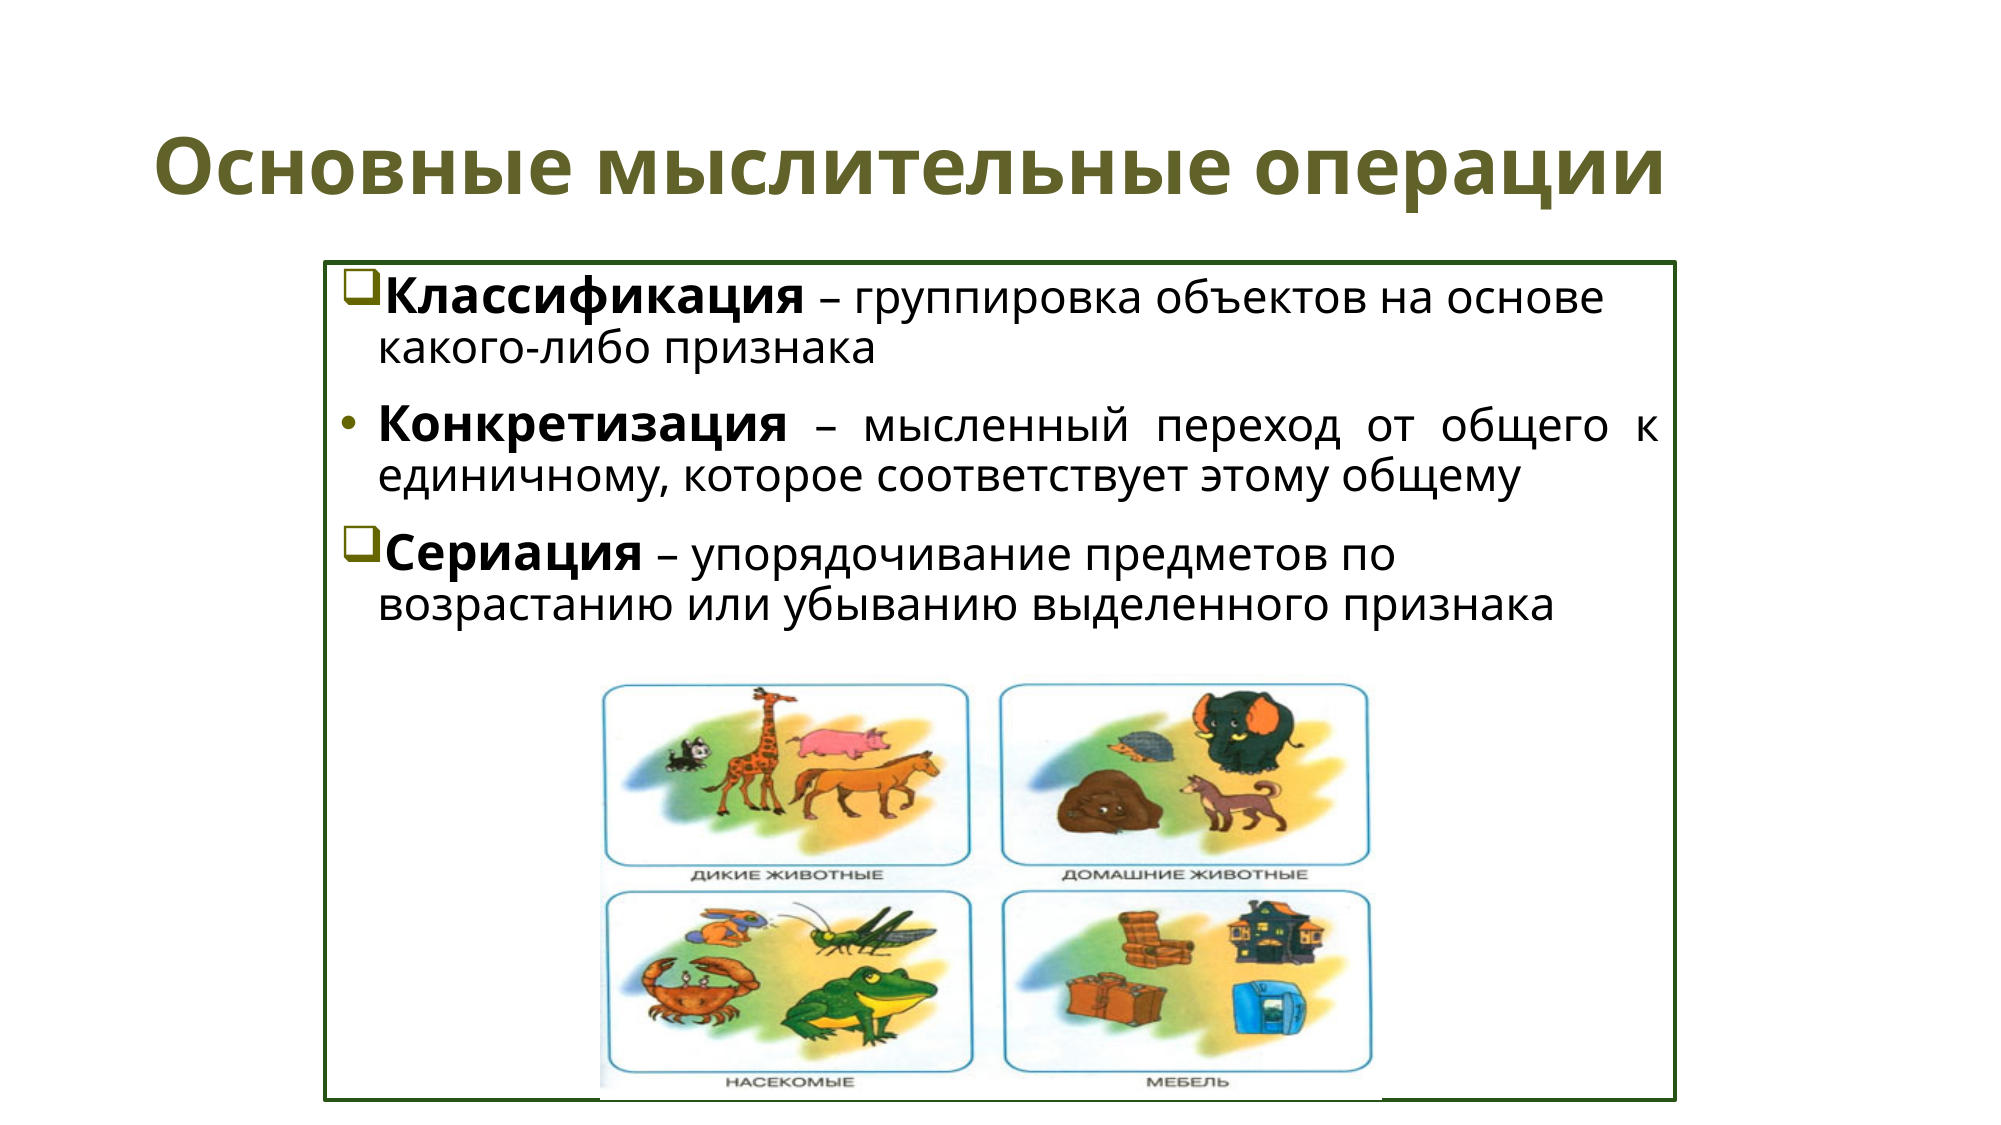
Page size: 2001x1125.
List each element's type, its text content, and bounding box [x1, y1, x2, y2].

list Классификация – группировка объектов на основе какого-либо признака Конкретизация – мысленный переход от общего к единичному, которое соответствует этому общему Сериация – упорядочивание предметов по возрастанию или убыванию выделенного признака [324, 262, 1675, 1100]
picture [599, 674, 1382, 1101]
title Основные мыслительные операции [137, 59, 1863, 278]
